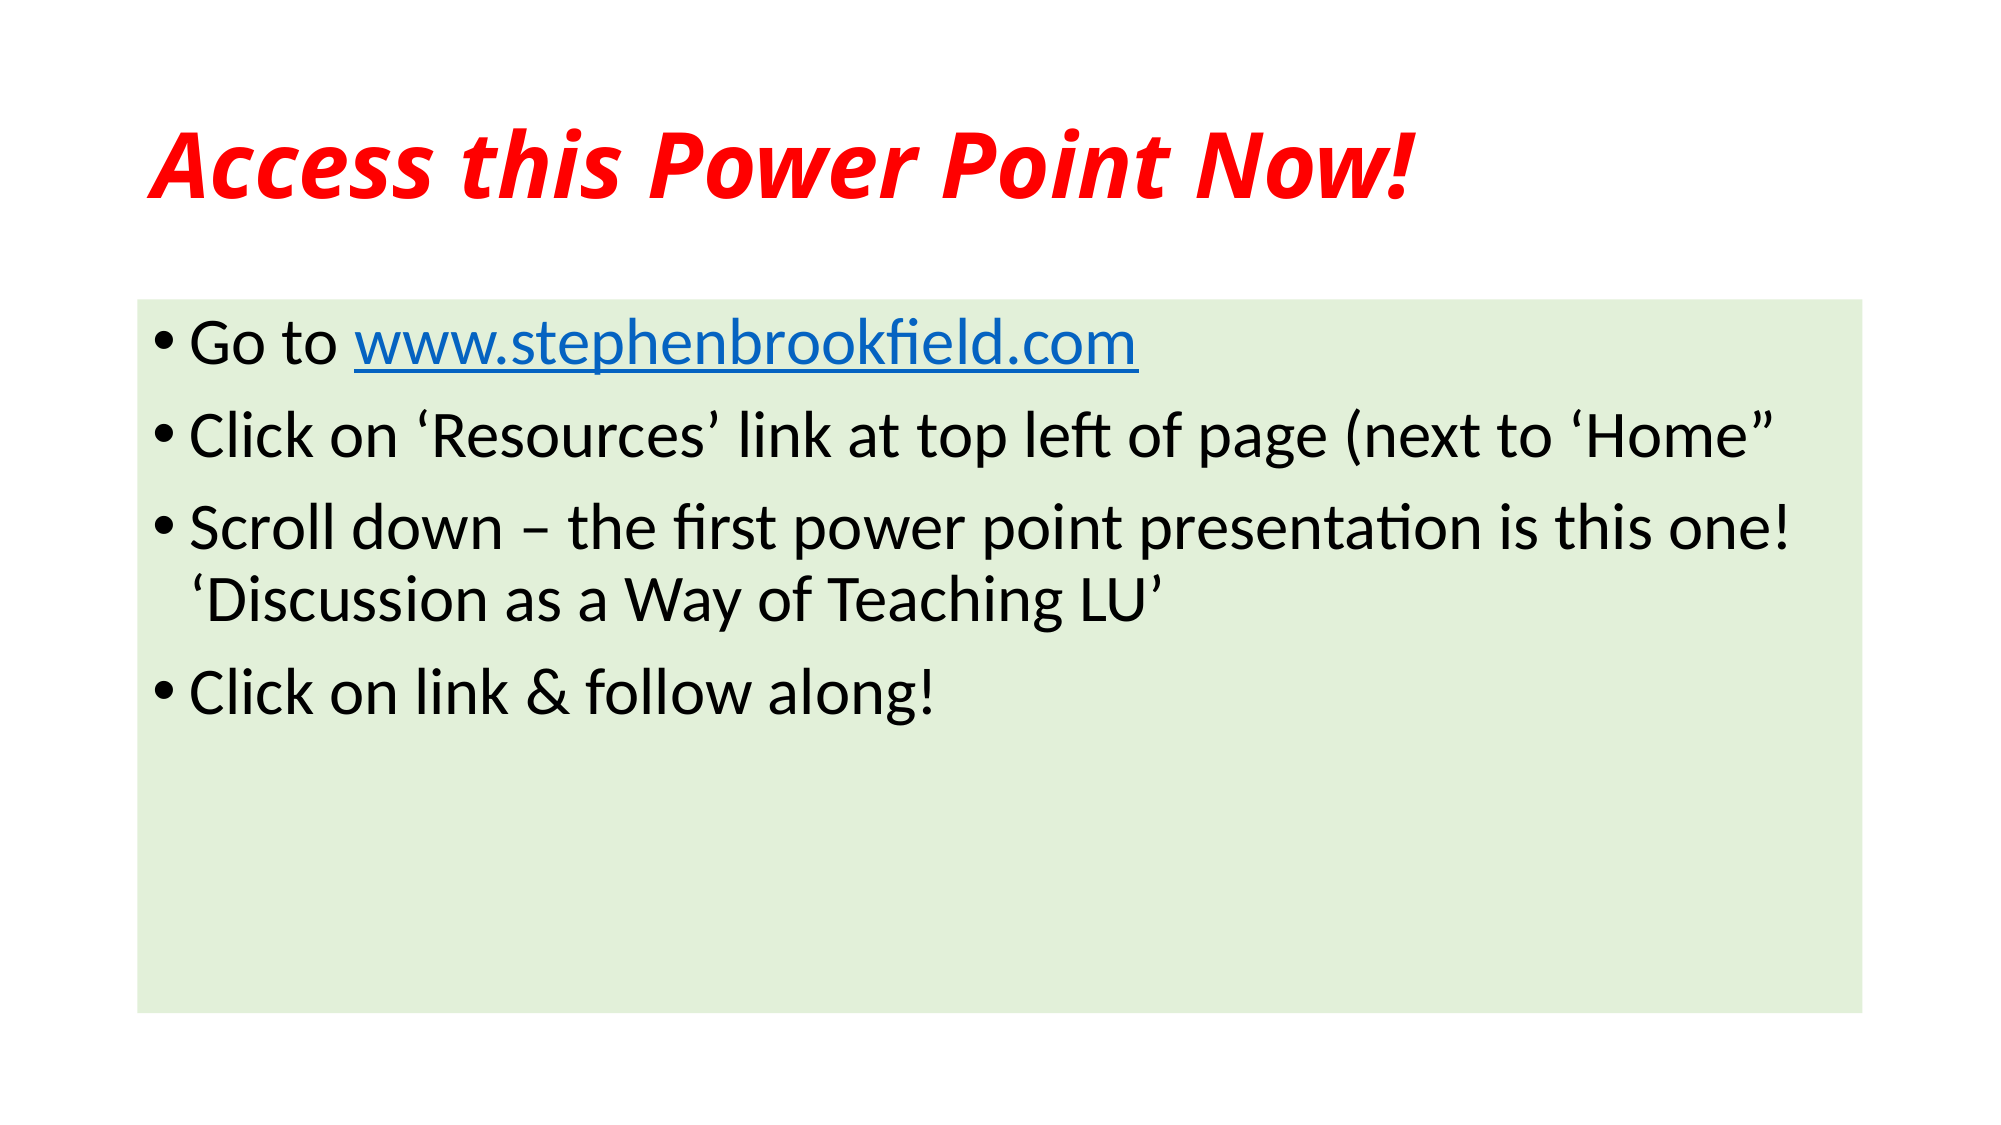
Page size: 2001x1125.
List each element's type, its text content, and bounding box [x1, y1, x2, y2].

list Go to www.stephenbrookfield.com Click on ‘Resources’ link at top left of page (next to ‘Home” Scroll down – the first power point presentation is this one! ‘Discussion as a Way of Teaching LU’ Click on link & follow along! [137, 299, 1863, 1014]
title Access this Power Point Now! [137, 59, 1863, 278]
